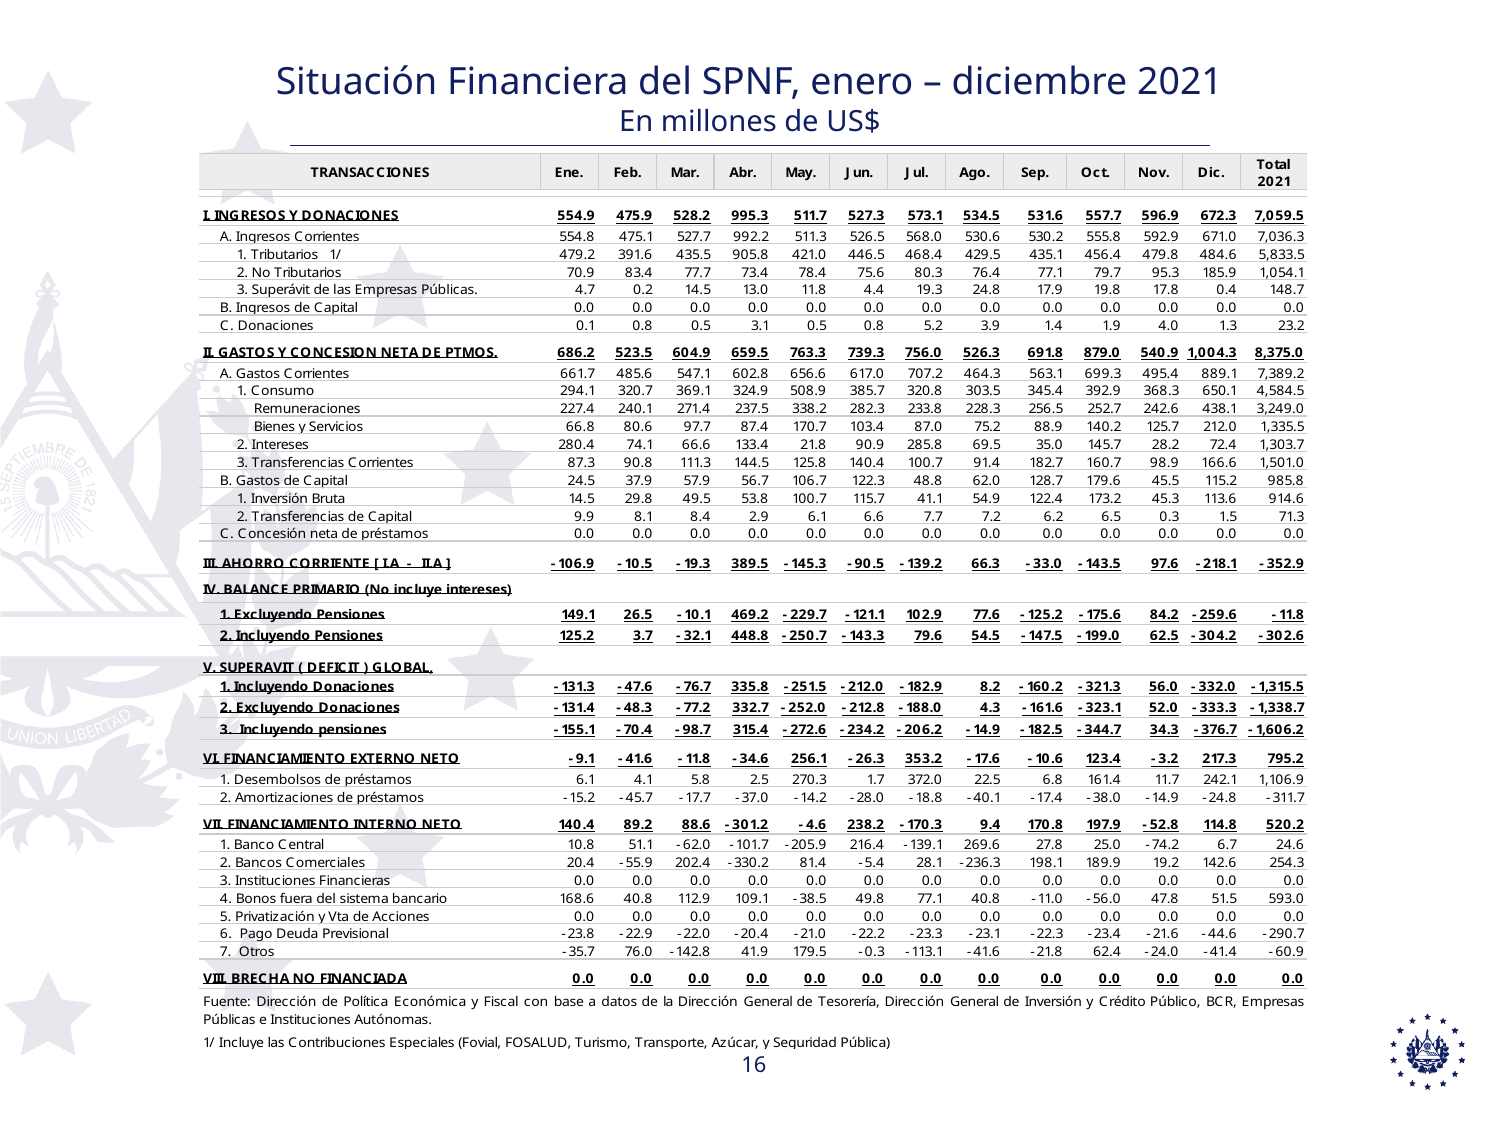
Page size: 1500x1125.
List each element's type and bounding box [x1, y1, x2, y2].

picture [0, 0, 1500, 1125]
text_box [188, 145, 1308, 1050]
